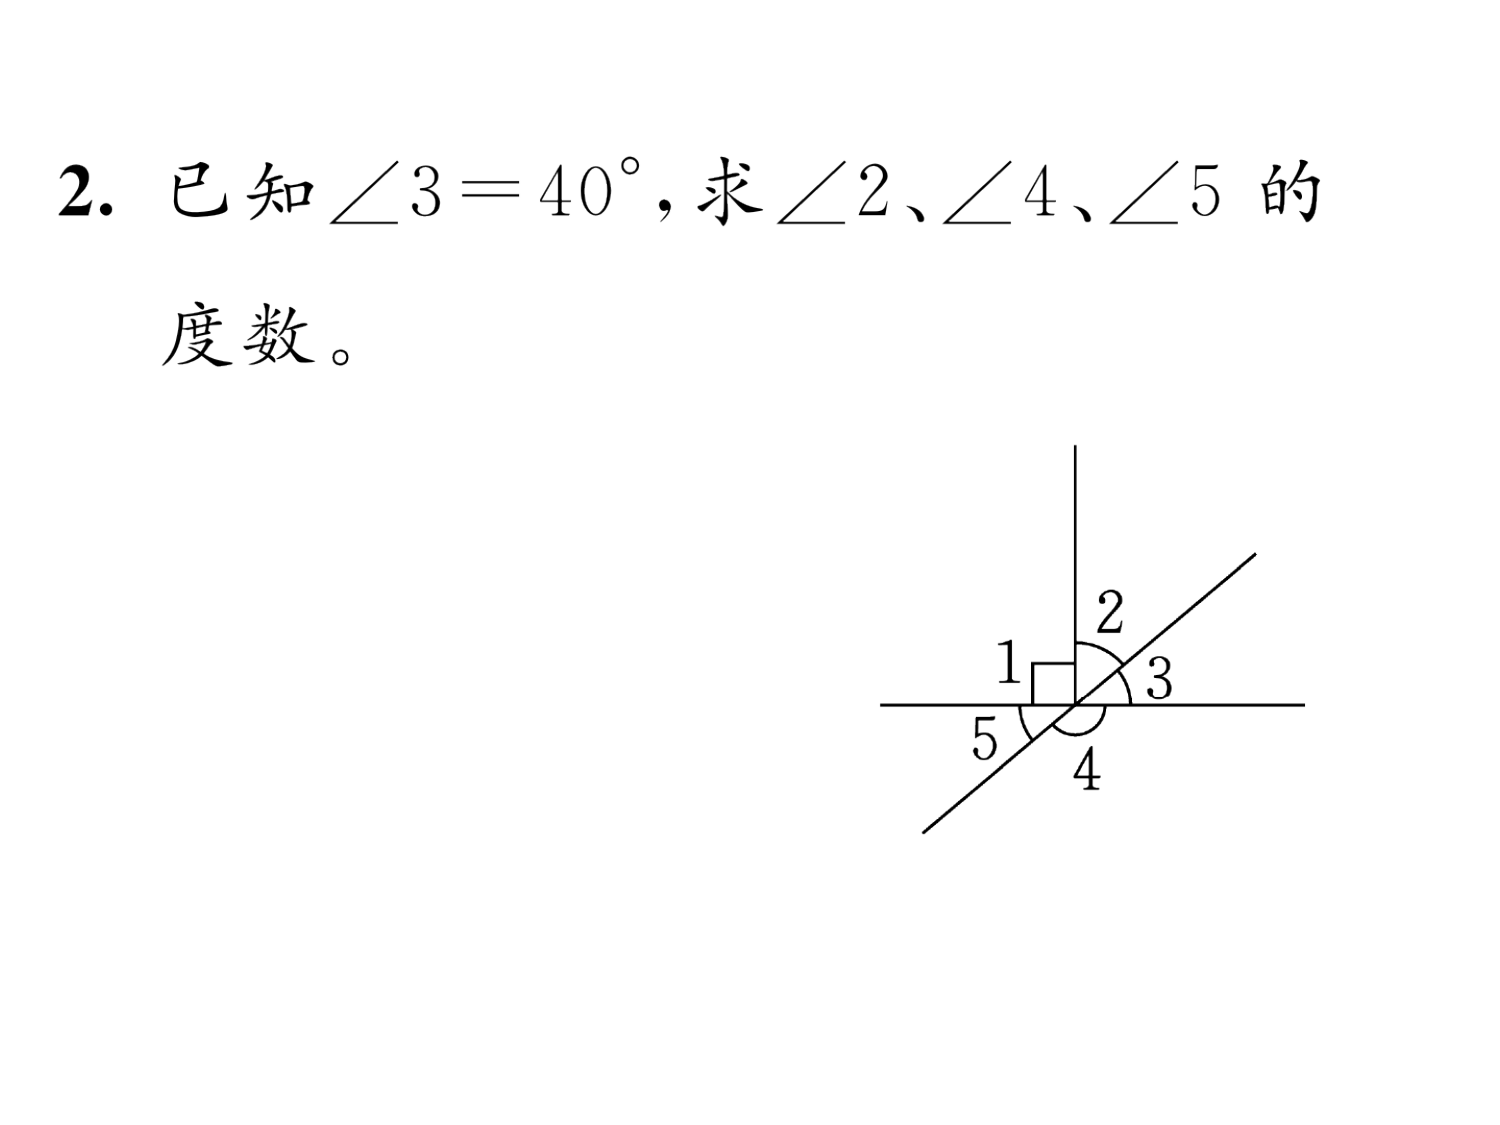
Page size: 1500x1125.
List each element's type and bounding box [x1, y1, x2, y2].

picture [52, 137, 1471, 848]
